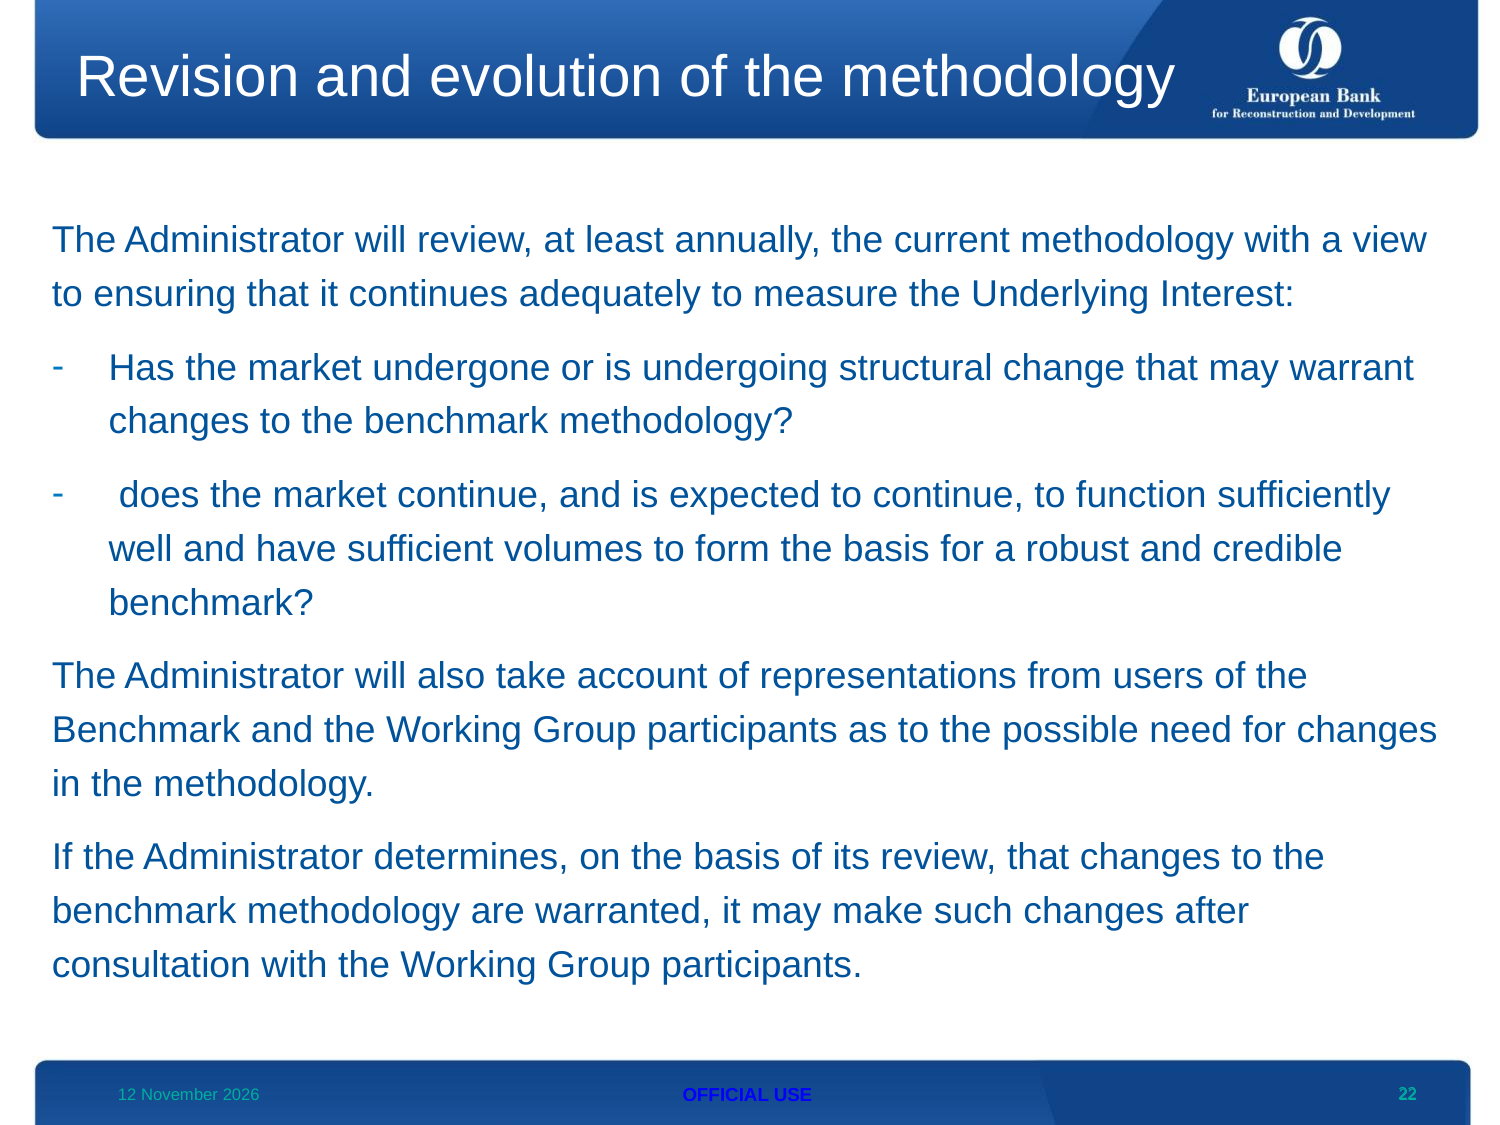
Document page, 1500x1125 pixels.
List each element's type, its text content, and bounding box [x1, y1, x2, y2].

title Revision and evolution of the methodology [76, 0, 1241, 162]
footer OFFICIAL USE [0, 1062, 1500, 1125]
list The Administrator will review, at least annually, the current methodology with a view to ensuring that it continues adequately to measure the Underlying Interest: Has the market undergone or is undergoing structural change that may warrant changes to the benchmark methodology? does the market continue, and is expected to continue, to function sufficiently well and have sufficient volumes to form the basis for a robust and credible benchmark? The Administrator will also take account of representations from users of the Benchmark and the Working Group participants as to the possible need for changes in the methodology. If the Administrator determines, on the basis of its review, that changes to the benchmark methodology are warranted, it may make such changes after consultation with the Working Group participants. [51, 206, 1444, 999]
picture [0, 0, 1500, 1062]
